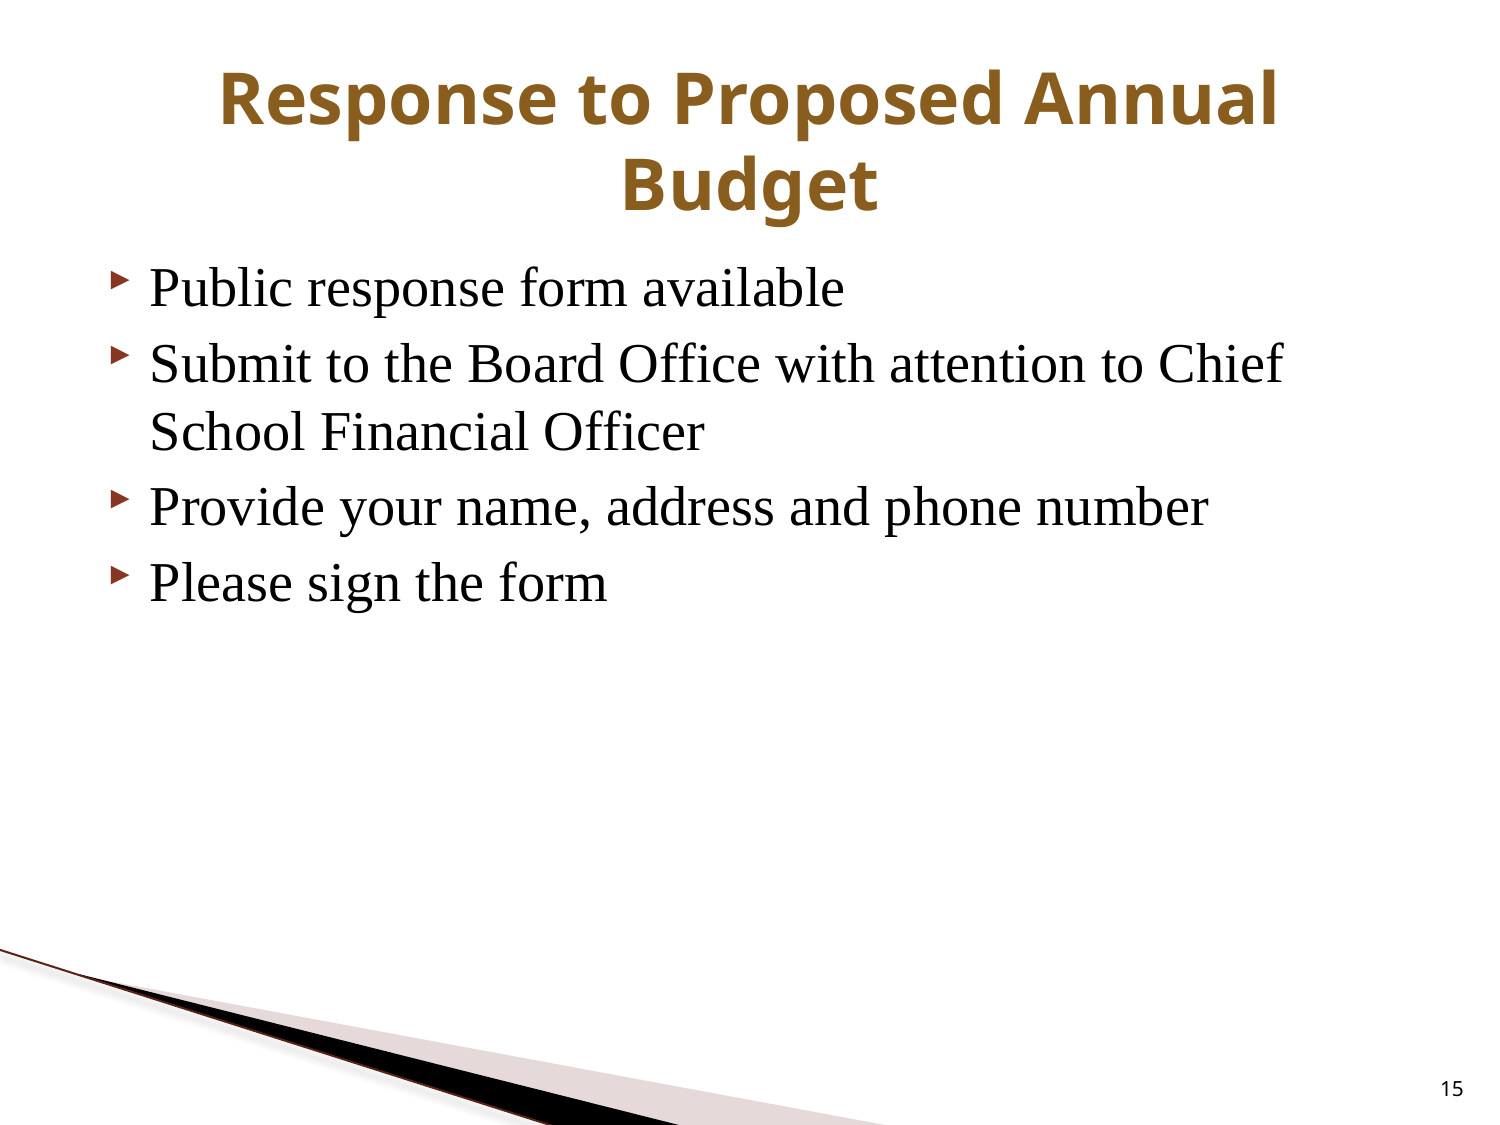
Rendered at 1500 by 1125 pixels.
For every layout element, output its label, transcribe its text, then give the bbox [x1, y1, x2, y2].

title Response to Proposed Annual Budget [75, 45, 1425, 233]
list Public response form available Submit to the Board Office with attention to Chief School Financial Officer Provide your name, address and phone number Please sign the form [75, 243, 1425, 986]
slide_number 15 [1418, 1051, 1479, 1112]
